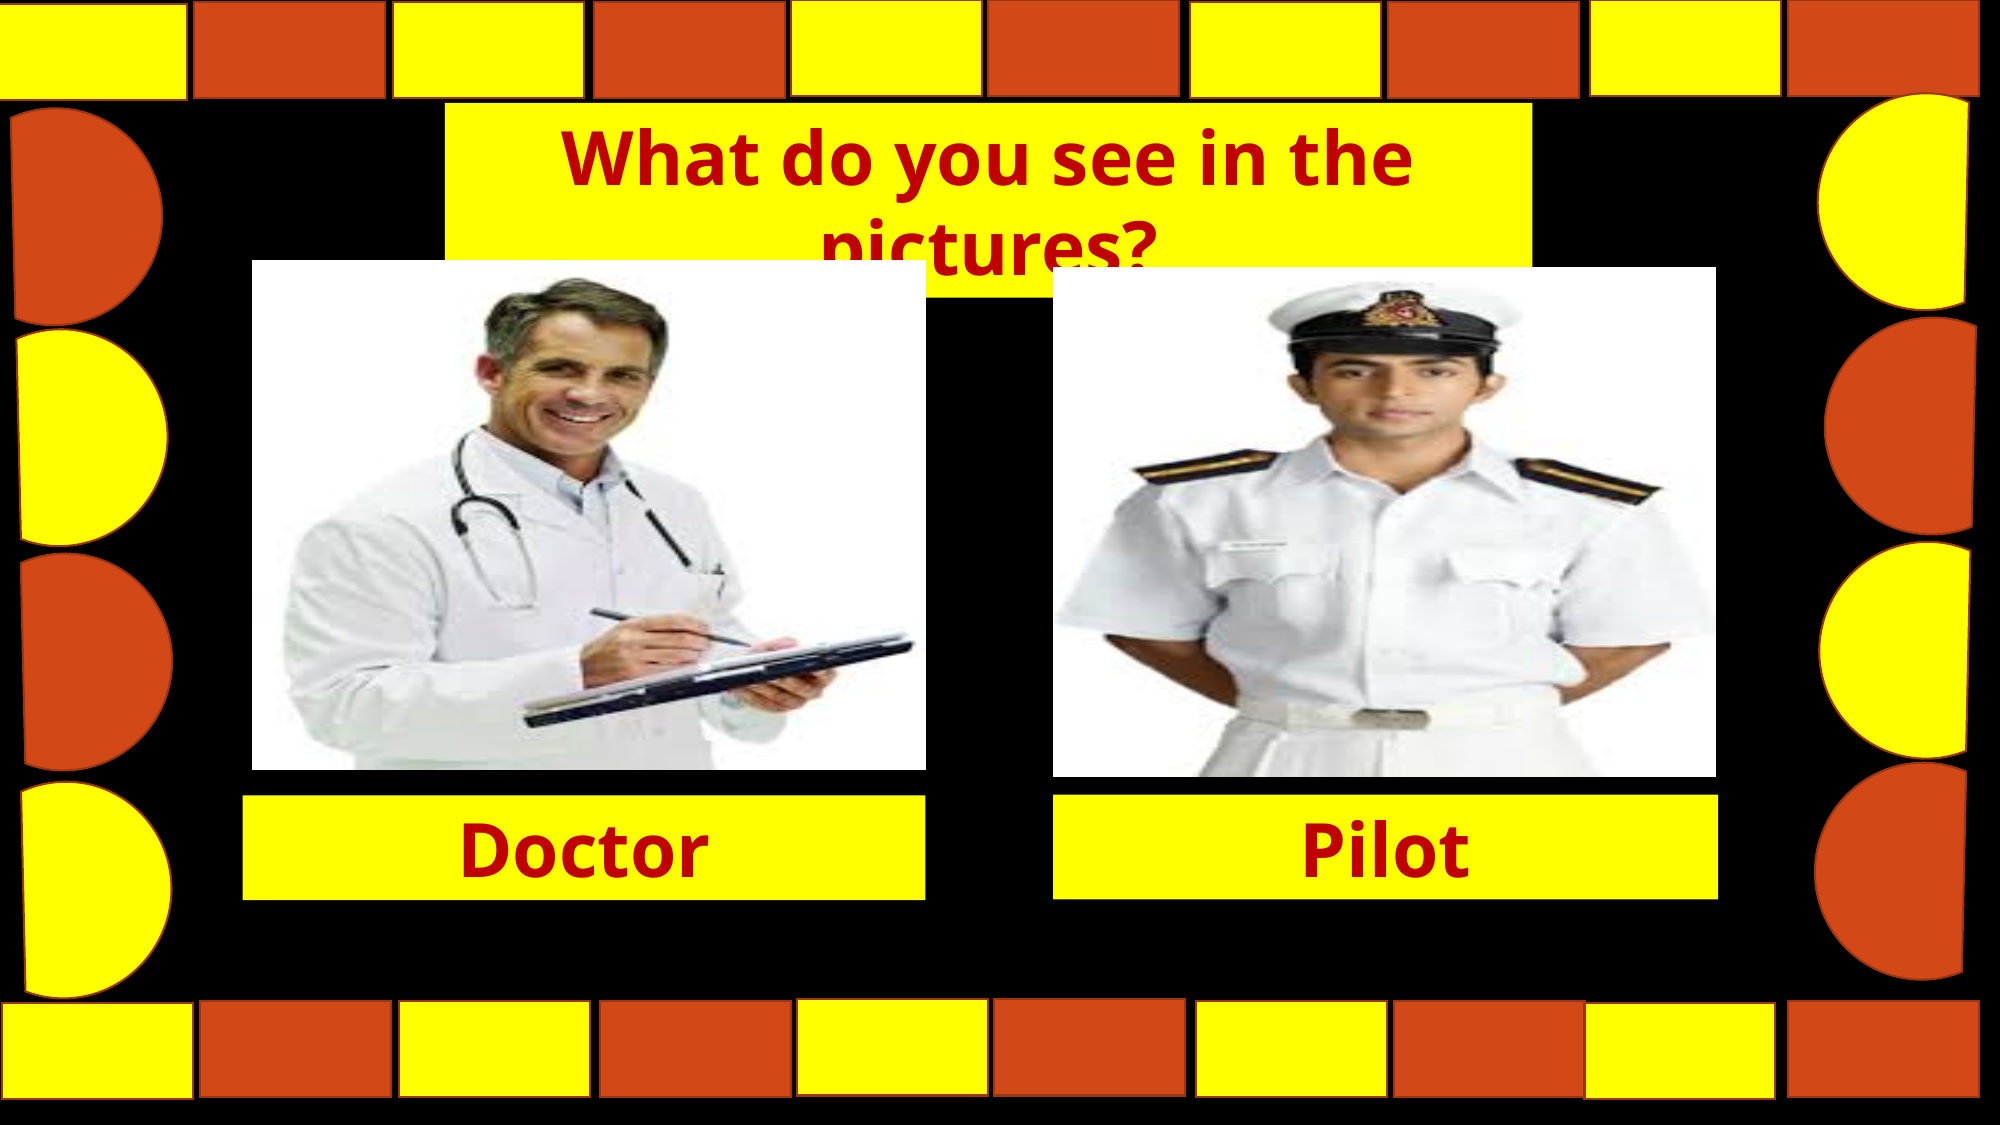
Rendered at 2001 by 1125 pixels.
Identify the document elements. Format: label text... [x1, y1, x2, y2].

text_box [1, 999, 1979, 1100]
text_box [1787, 0, 1980, 97]
text_box [1189, 1, 1382, 99]
text_box [193, 1, 386, 99]
text_box [1387, 1, 1580, 99]
text_box [1589, 0, 1782, 97]
text_box [987, 0, 1180, 97]
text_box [0, 108, 177, 999]
text_box What do you see in the pictures? [444, 102, 1533, 298]
text_box [0, 3, 188, 101]
text_box [392, 1, 585, 99]
text_box Pilot [1053, 794, 1719, 900]
text_box [593, 1, 786, 99]
text_box Doctor [242, 795, 926, 901]
picture [1053, 267, 1716, 777]
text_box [1815, 93, 2000, 980]
text_box [790, 0, 983, 97]
picture [252, 260, 926, 770]
